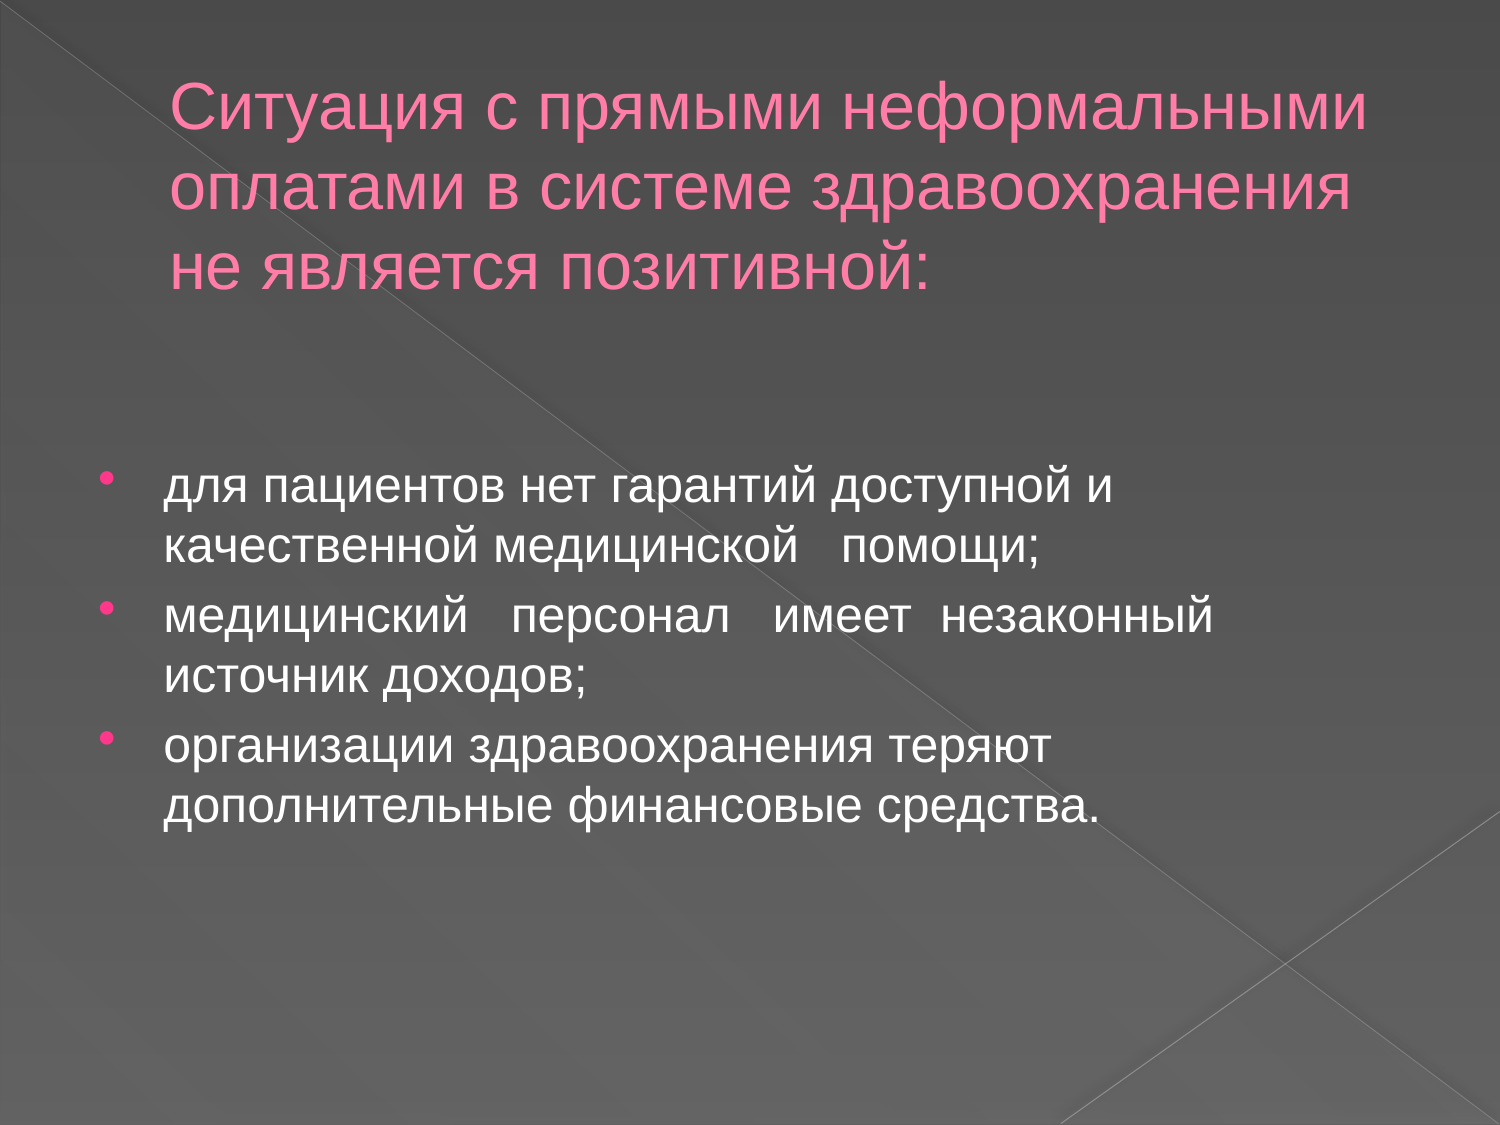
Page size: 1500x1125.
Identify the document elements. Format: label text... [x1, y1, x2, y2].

title Ситуация с прямыми неформальными оплатами в системе здравоохранения не является позитивной: [75, 128, 1425, 317]
list для пациентов нет гарантий доступной и качественной медицинской помощи; медицинский персонал имеет незаконный источник доходов; организации здравоохранения теряют дополнительные финансовые средства. [75, 445, 1425, 1005]
